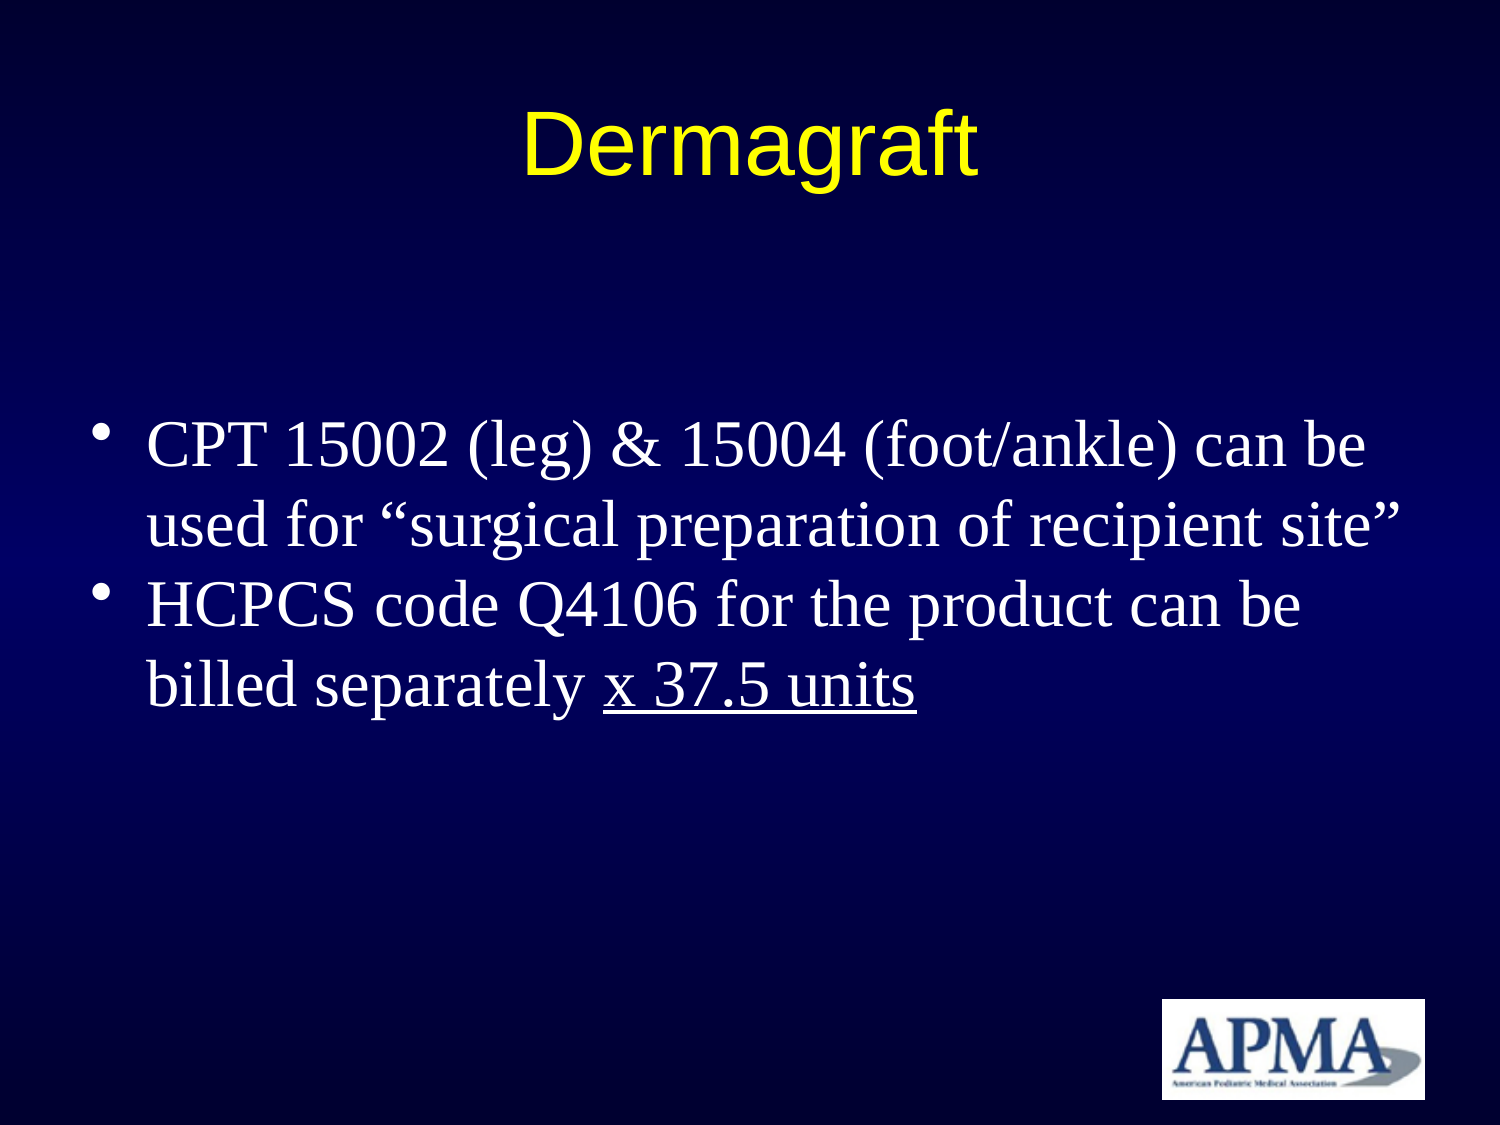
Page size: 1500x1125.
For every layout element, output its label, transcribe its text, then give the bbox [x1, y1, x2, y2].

picture [1162, 1076, 1425, 1100]
list CPT 15002 (leg) & 15004 (foot/ankle) can be used for “surgical preparation of recipient site” HCPCS code Q4106 for the product can be billed separately x 37.5 units [74, 312, 1426, 1076]
title Dermagraft [74, 44, 1426, 233]
